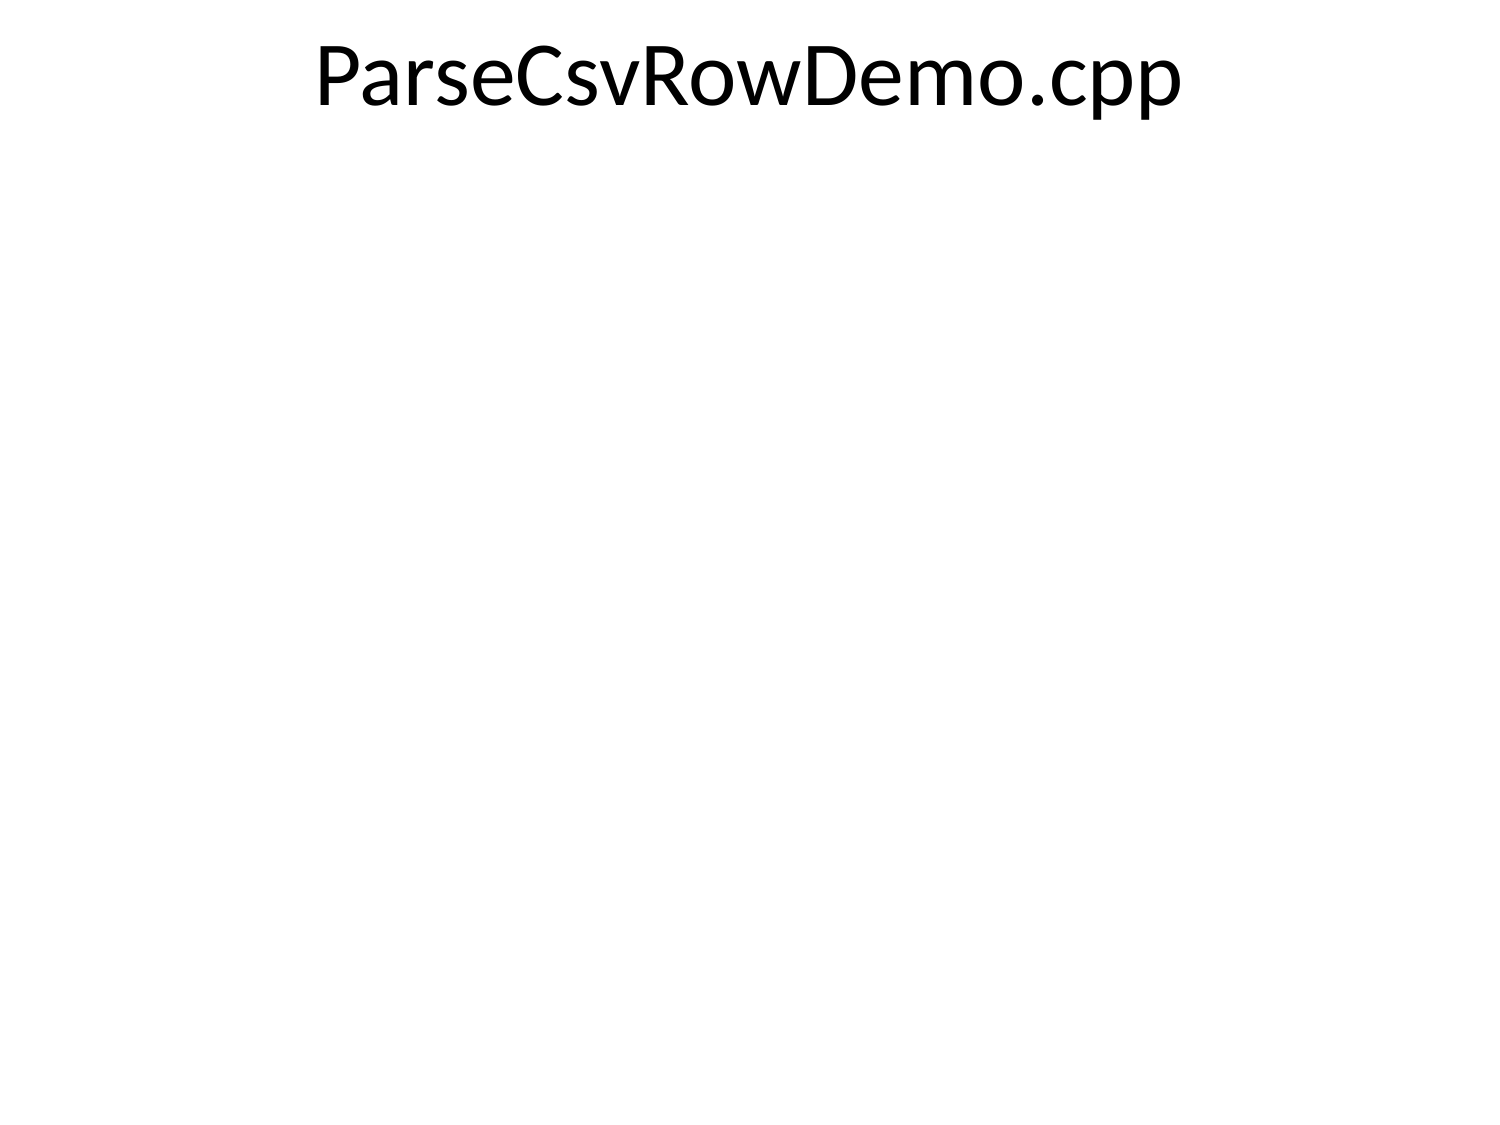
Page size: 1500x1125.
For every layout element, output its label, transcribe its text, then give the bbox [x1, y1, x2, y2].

title ParseCsvRowDemo.cpp [75, 0, 1425, 138]
